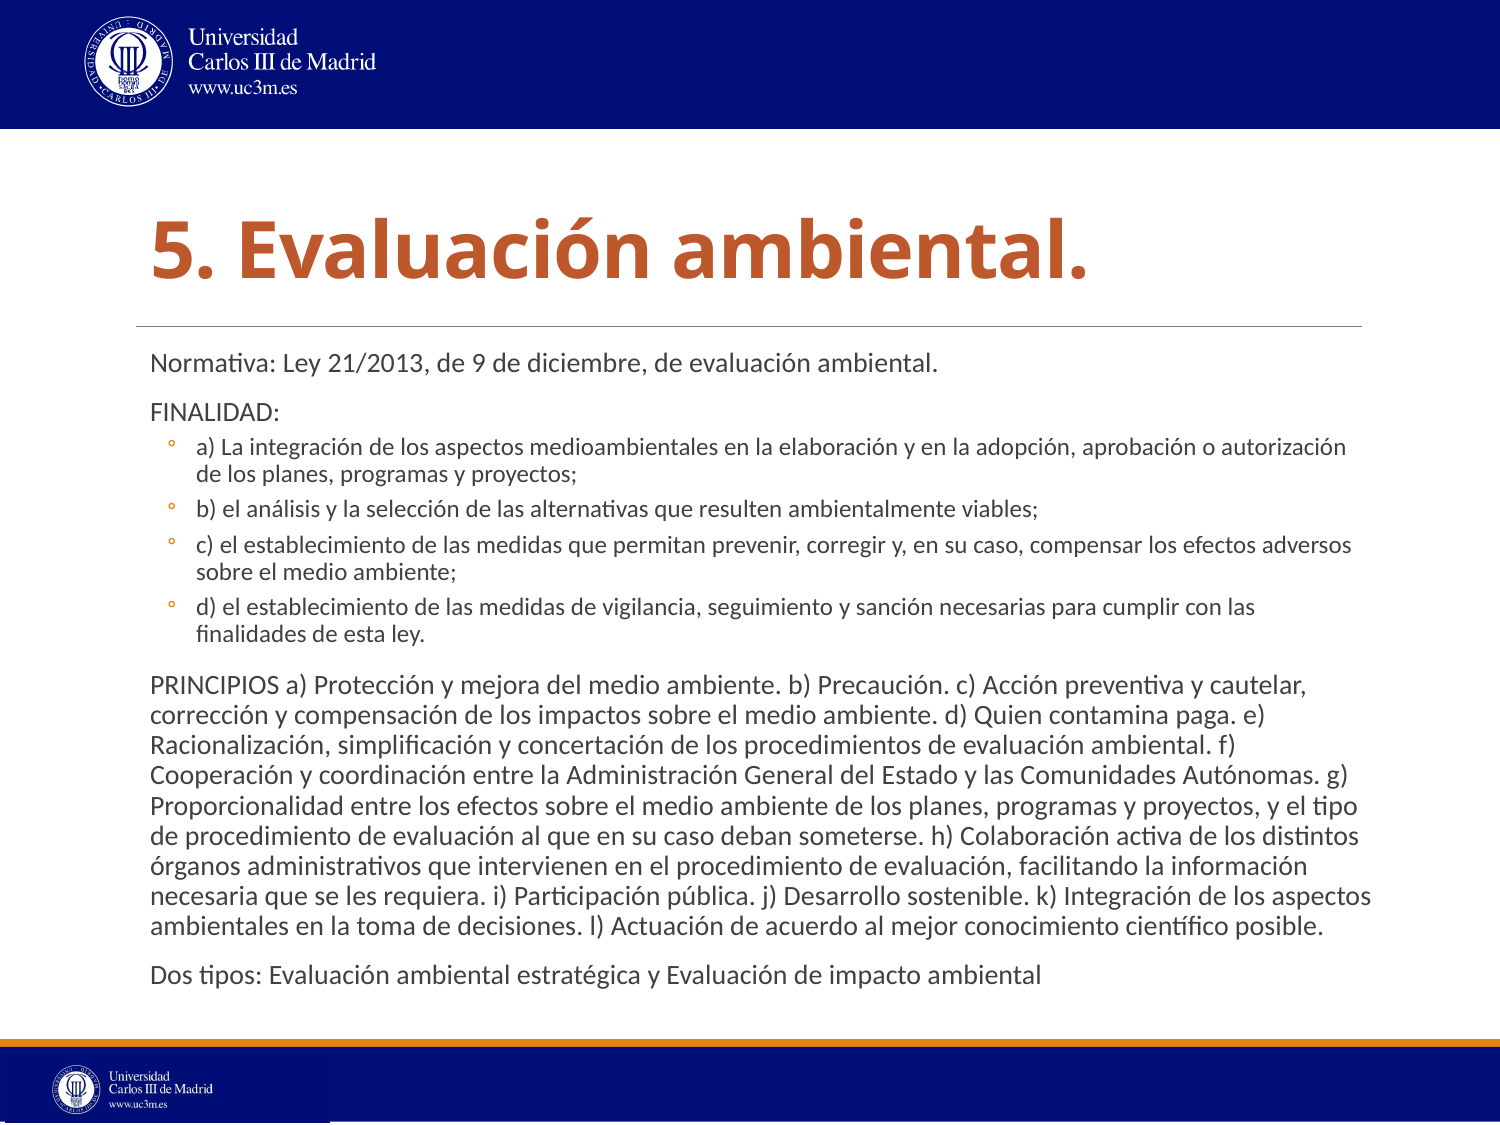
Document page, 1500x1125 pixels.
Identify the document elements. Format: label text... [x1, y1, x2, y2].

picture [5, 1056, 330, 1123]
list Normativa: Ley 21/2013, de 9 de diciembre, de evaluación ambiental. FINALIDAD: a) La integración de los aspectos medioambientales en la elaboración y en la adopción, aprobación o autorización de los planes, programas y proyectos; b) el análisis y la selección de las alternativas que resulten ambientalmente viables; c) el establecimiento de las medidas que permitan prevenir, corregir y, en su caso, compensar los efectos adversos sobre el medio ambiente; d) el establecimiento de las medidas de vigilancia, seguimiento y sanción necesarias para cumplir con las finalidades de esta ley. PRINCIPIOS a) Protección y mejora del medio ambiente. b) Precaución. c) Acción preventiva y cautelar, corrección y compensación de los impactos sobre el medio ambiente. d) Quien contamina paga. e) Racionalización, simplificación y concertación de los procedimientos de evaluación ambiental. f) Cooperación y coordinación entre la Administración General del Estado y las Comunidades Autónomas. g) Proporcionalidad entre los efectos sobre el medio ambiente de los planes, programas y proyectos, y el tipo de procedimiento de evaluación al que en su caso deban someterse. h) Colaboración activa de los distintos órganos administrativos que intervienen en el procedimiento de evaluación, facilitando la información necesaria que se les requiera. i) Participación pública. j) Desarrollo sostenible. k) Integración de los aspectos ambientales en la toma de decisiones. l) Actuación de acuerdo al mejor conocimiento científico posible. Dos tipos: Evaluación ambiental estratégica y Evaluación de impacto ambiental [135, 340, 1374, 1001]
title 5. Evaluación ambiental. [135, 148, 1374, 303]
picture [0, 0, 1500, 129]
